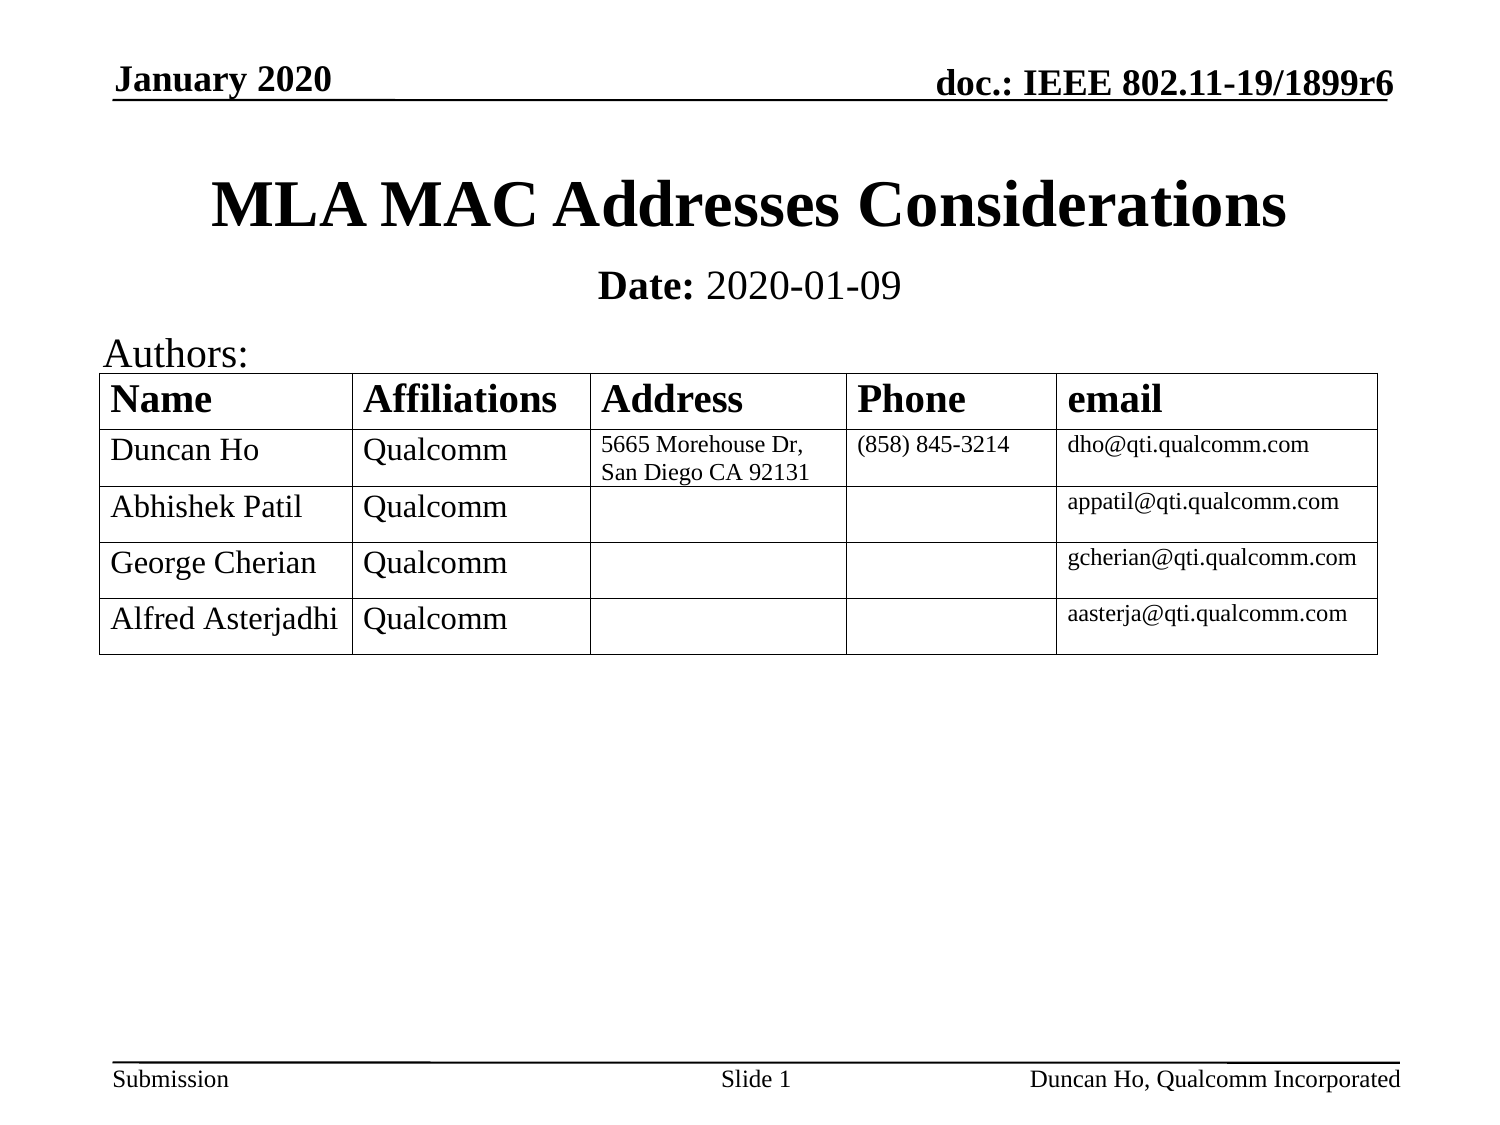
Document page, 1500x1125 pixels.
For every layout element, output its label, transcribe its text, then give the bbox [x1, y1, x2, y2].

list Date: 2020-01-09 [112, 249, 1388, 316]
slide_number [114, 54, 493, 100]
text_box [84, 372, 1409, 780]
title MLA MAC Addresses Considerations [112, 112, 1388, 249]
footer Duncan Ho, Qualcomm Incorporated [902, 1061, 1402, 1093]
slide_number Slide 1 [712, 1061, 800, 1123]
text_box Authors: [87, 318, 325, 371]
